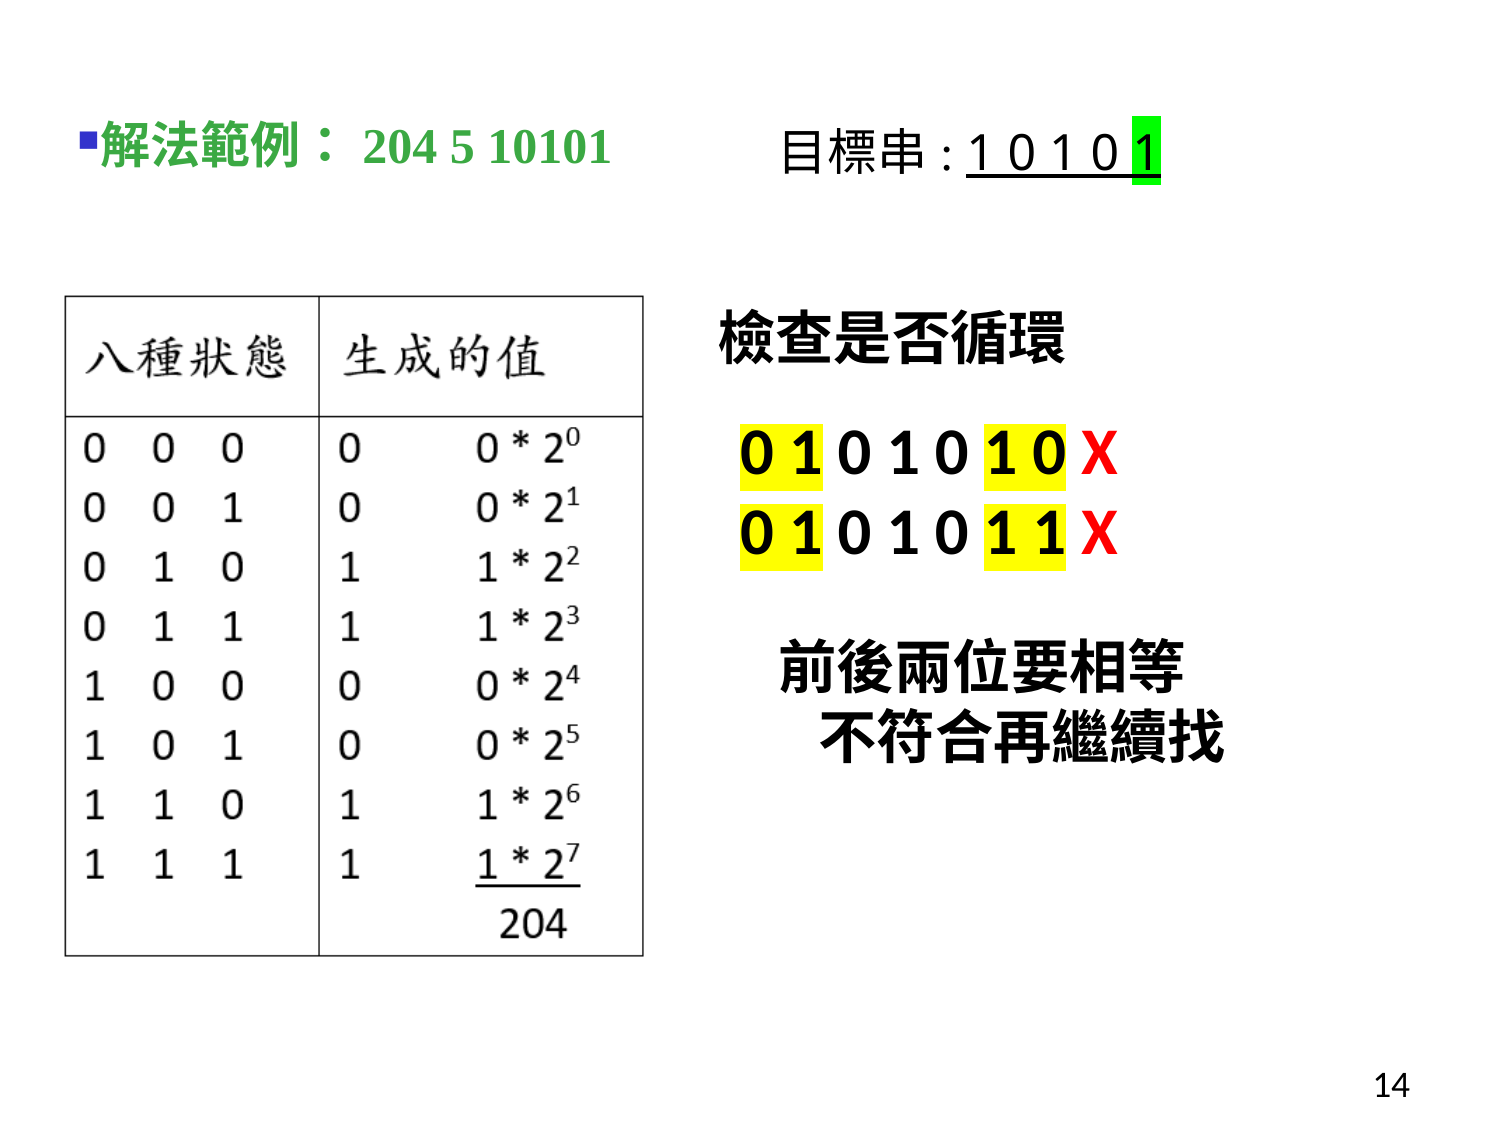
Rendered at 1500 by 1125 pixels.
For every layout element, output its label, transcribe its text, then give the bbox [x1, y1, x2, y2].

text_box 檢查是否循環 [702, 293, 1083, 379]
list 解法範例：204 5 10101 [62, 112, 1388, 294]
text_box 目標串: 1 0 1 0 1 [763, 112, 1221, 188]
text_box 14 [1112, 1037, 1425, 1113]
picture [62, 293, 648, 961]
text_box 0 1 0 1 0 1 0 X 0 1 0 1 0 1 1 X [724, 400, 1273, 655]
text_box 前後兩位要相等 不符合再繼續找 [763, 622, 1381, 778]
